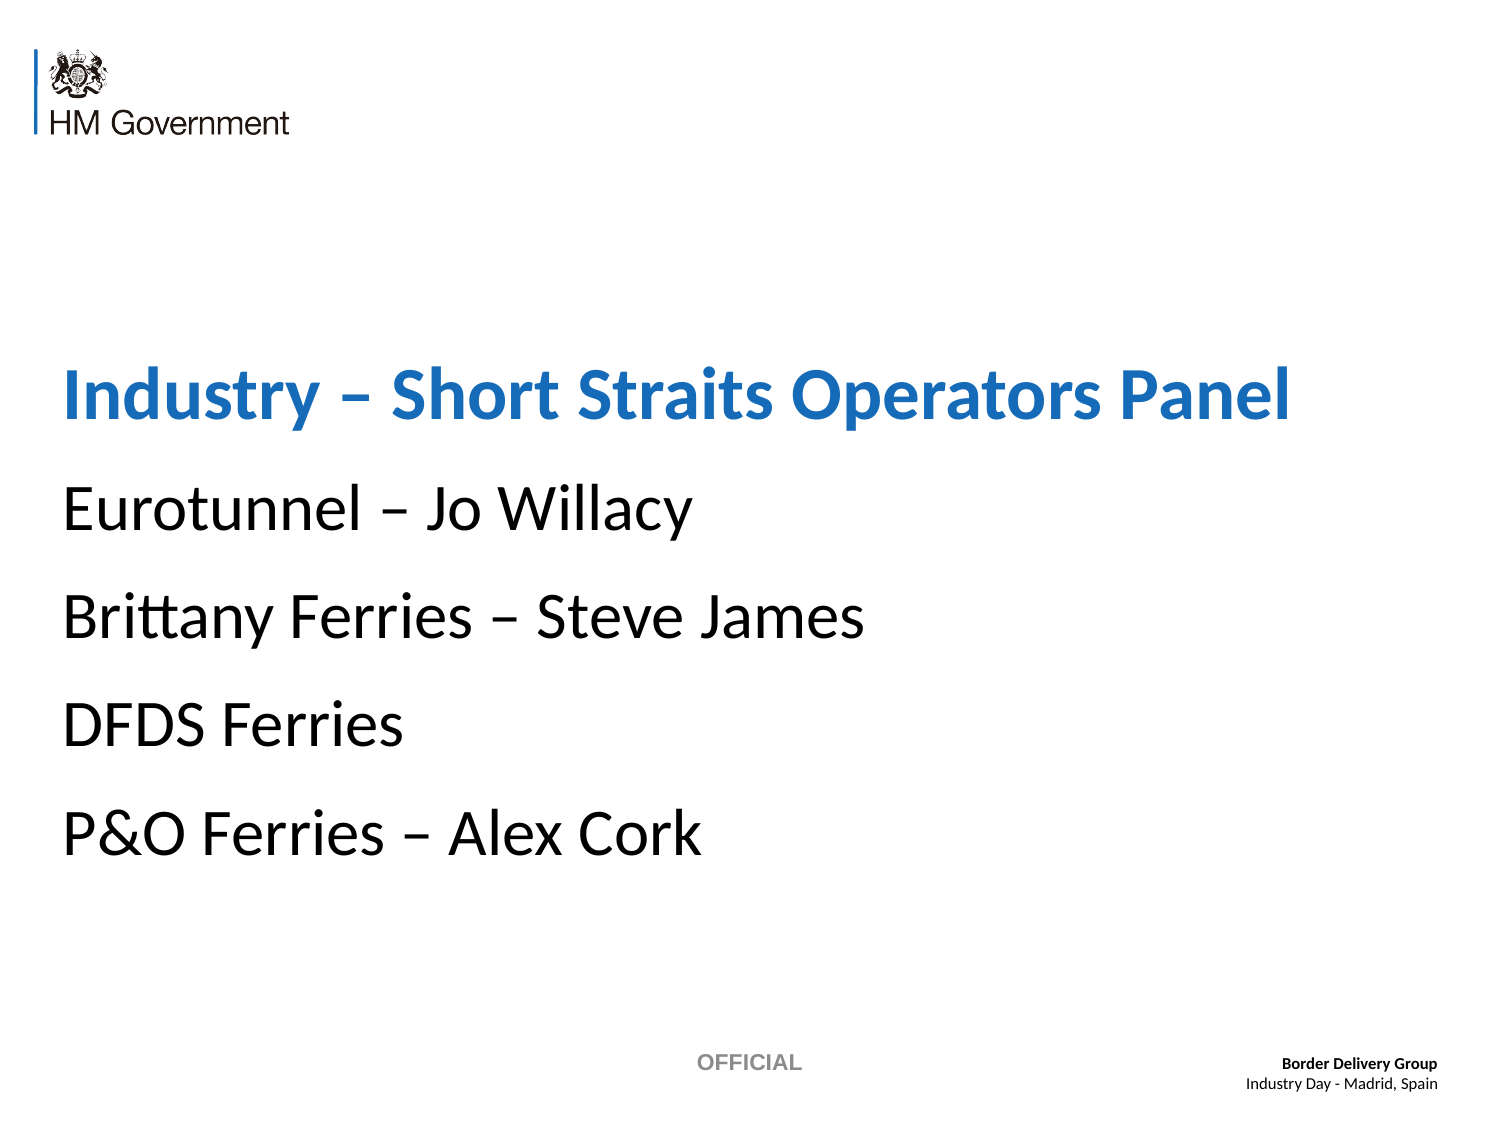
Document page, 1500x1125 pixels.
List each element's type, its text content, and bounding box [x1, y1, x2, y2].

list Industry – Short Straits Operators Panel Eurotunnel – Jo Willacy Brittany Ferries – Steve James DFDS Ferries P&O Ferries – Alex Cork [47, 319, 1454, 485]
footer OFFICIAL [509, 1039, 991, 1100]
picture [31, 19, 292, 165]
